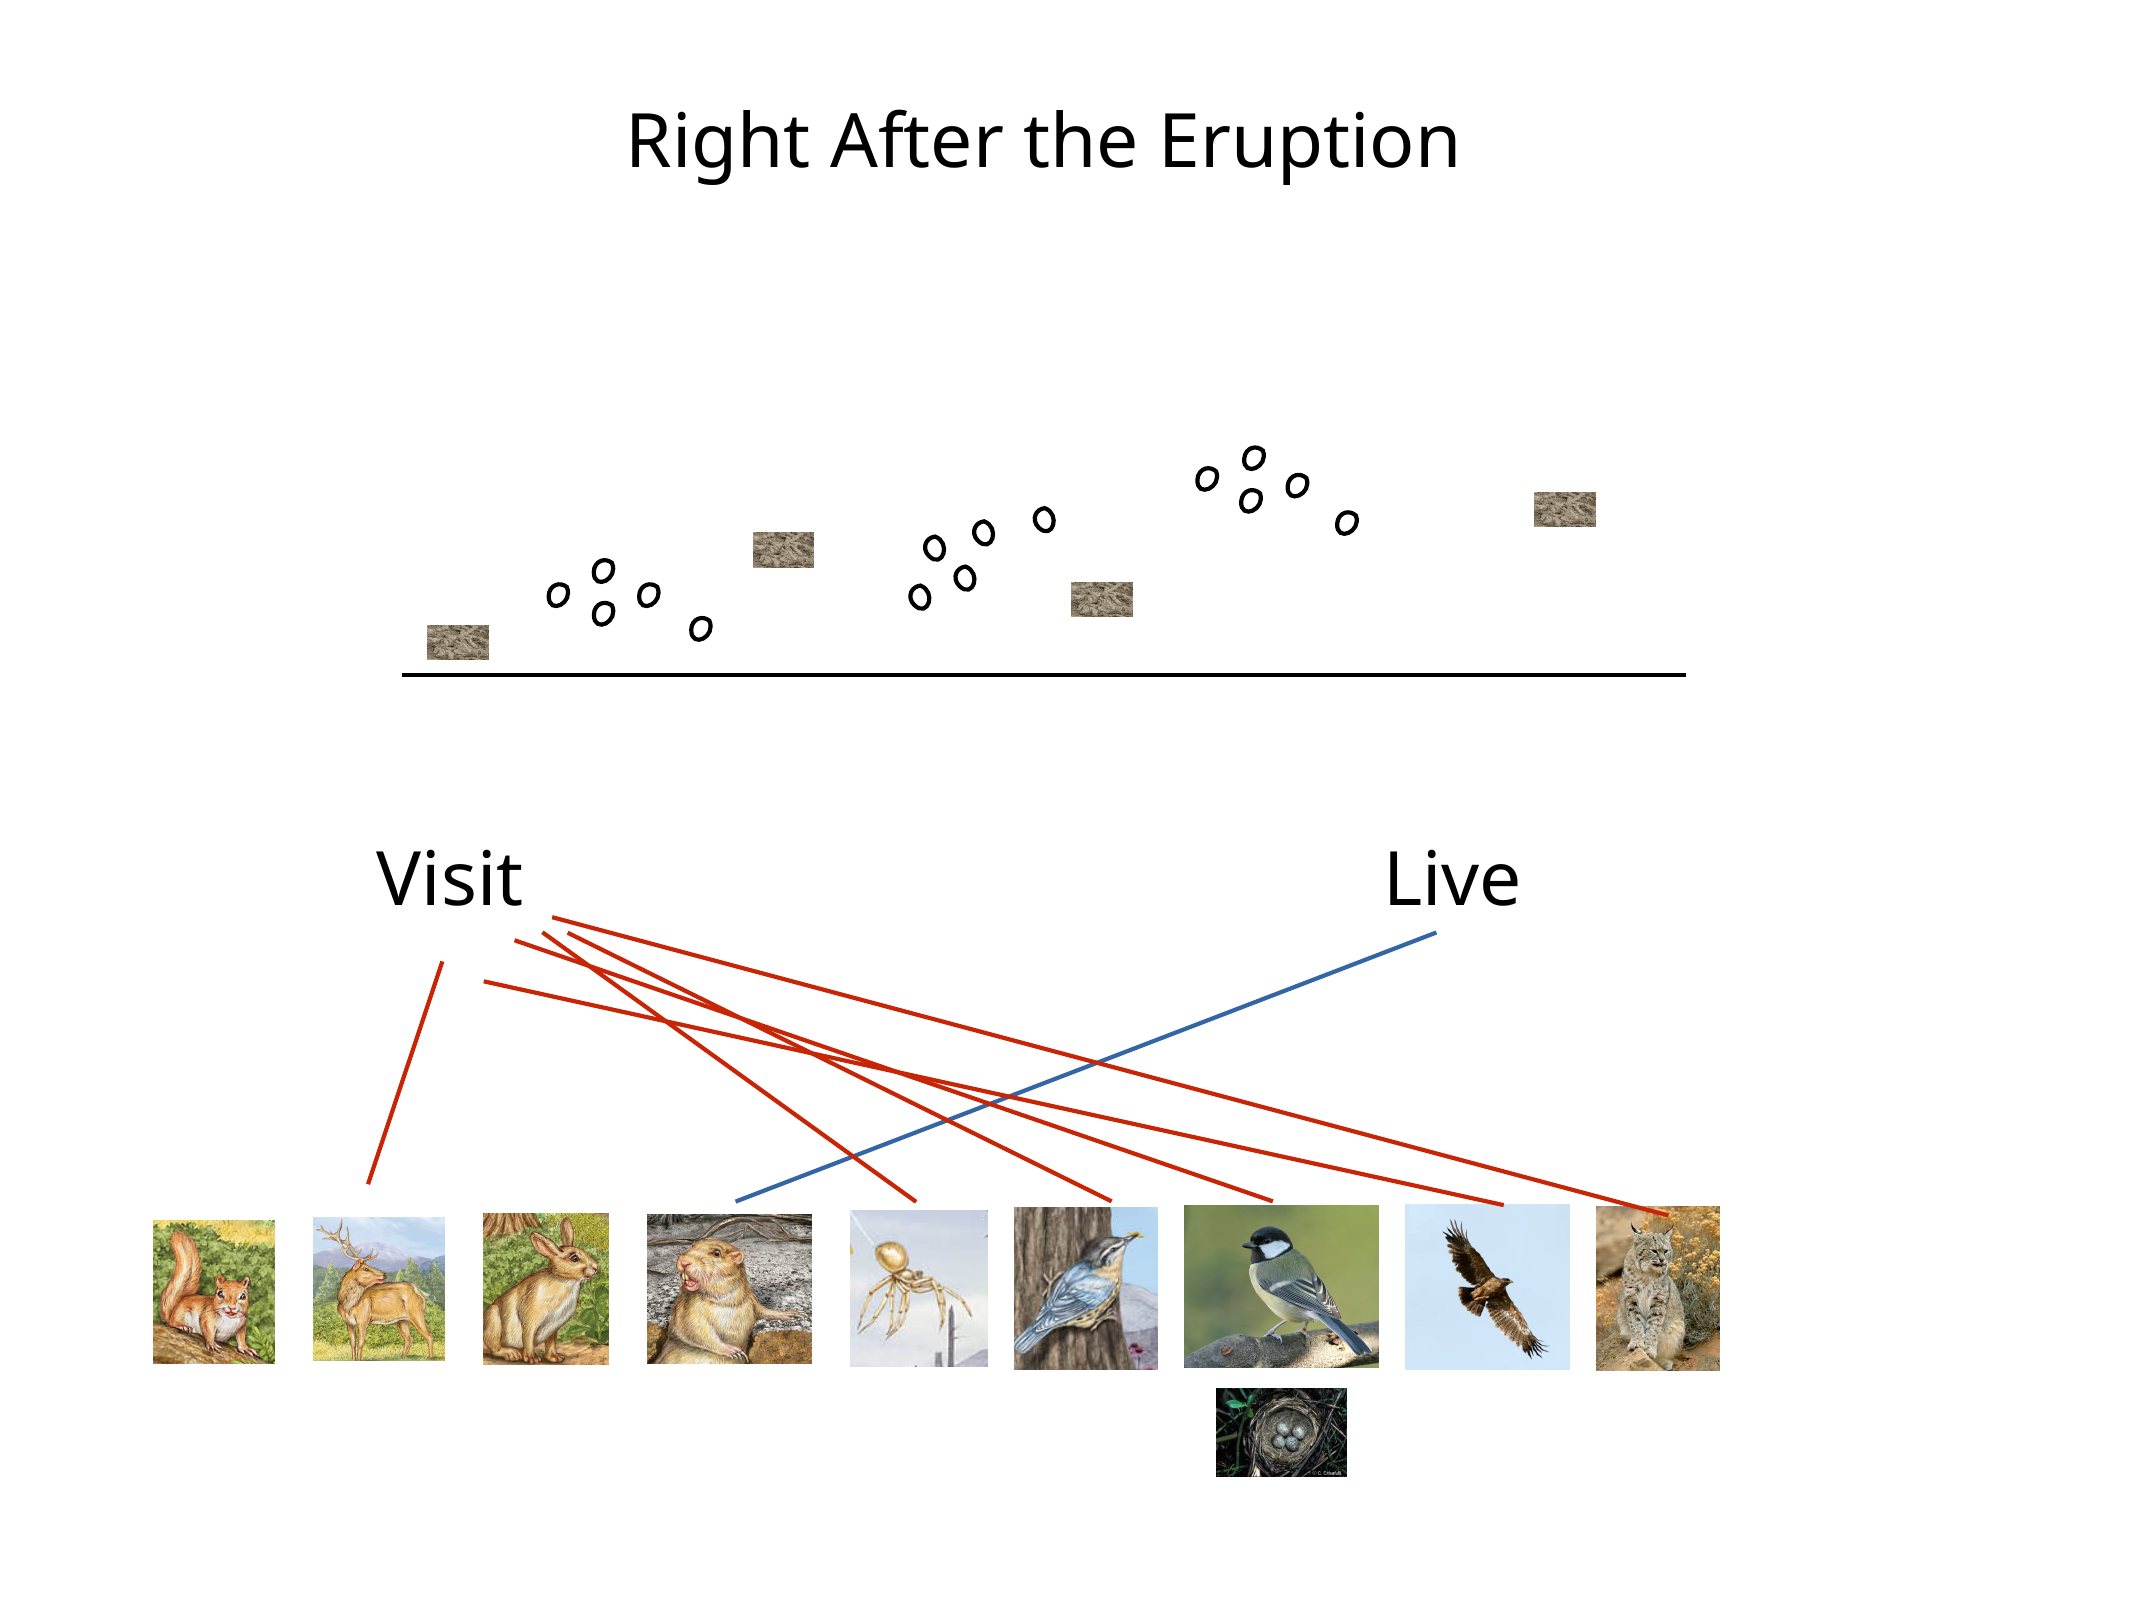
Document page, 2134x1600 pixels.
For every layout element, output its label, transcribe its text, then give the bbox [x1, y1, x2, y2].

picture [647, 1213, 812, 1364]
picture [483, 1213, 609, 1365]
picture [1215, 1387, 1348, 1477]
text_box Live [1374, 821, 1531, 929]
text_box Right After the Eruption [617, 84, 1471, 191]
picture [1014, 1207, 1158, 1370]
picture [153, 1220, 275, 1364]
picture [1596, 1206, 1720, 1372]
text_box Visit [368, 821, 532, 929]
picture [1184, 1205, 1379, 1368]
picture [1404, 1204, 1571, 1370]
picture [850, 1210, 988, 1368]
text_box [401, 446, 1686, 675]
picture [313, 1217, 445, 1361]
